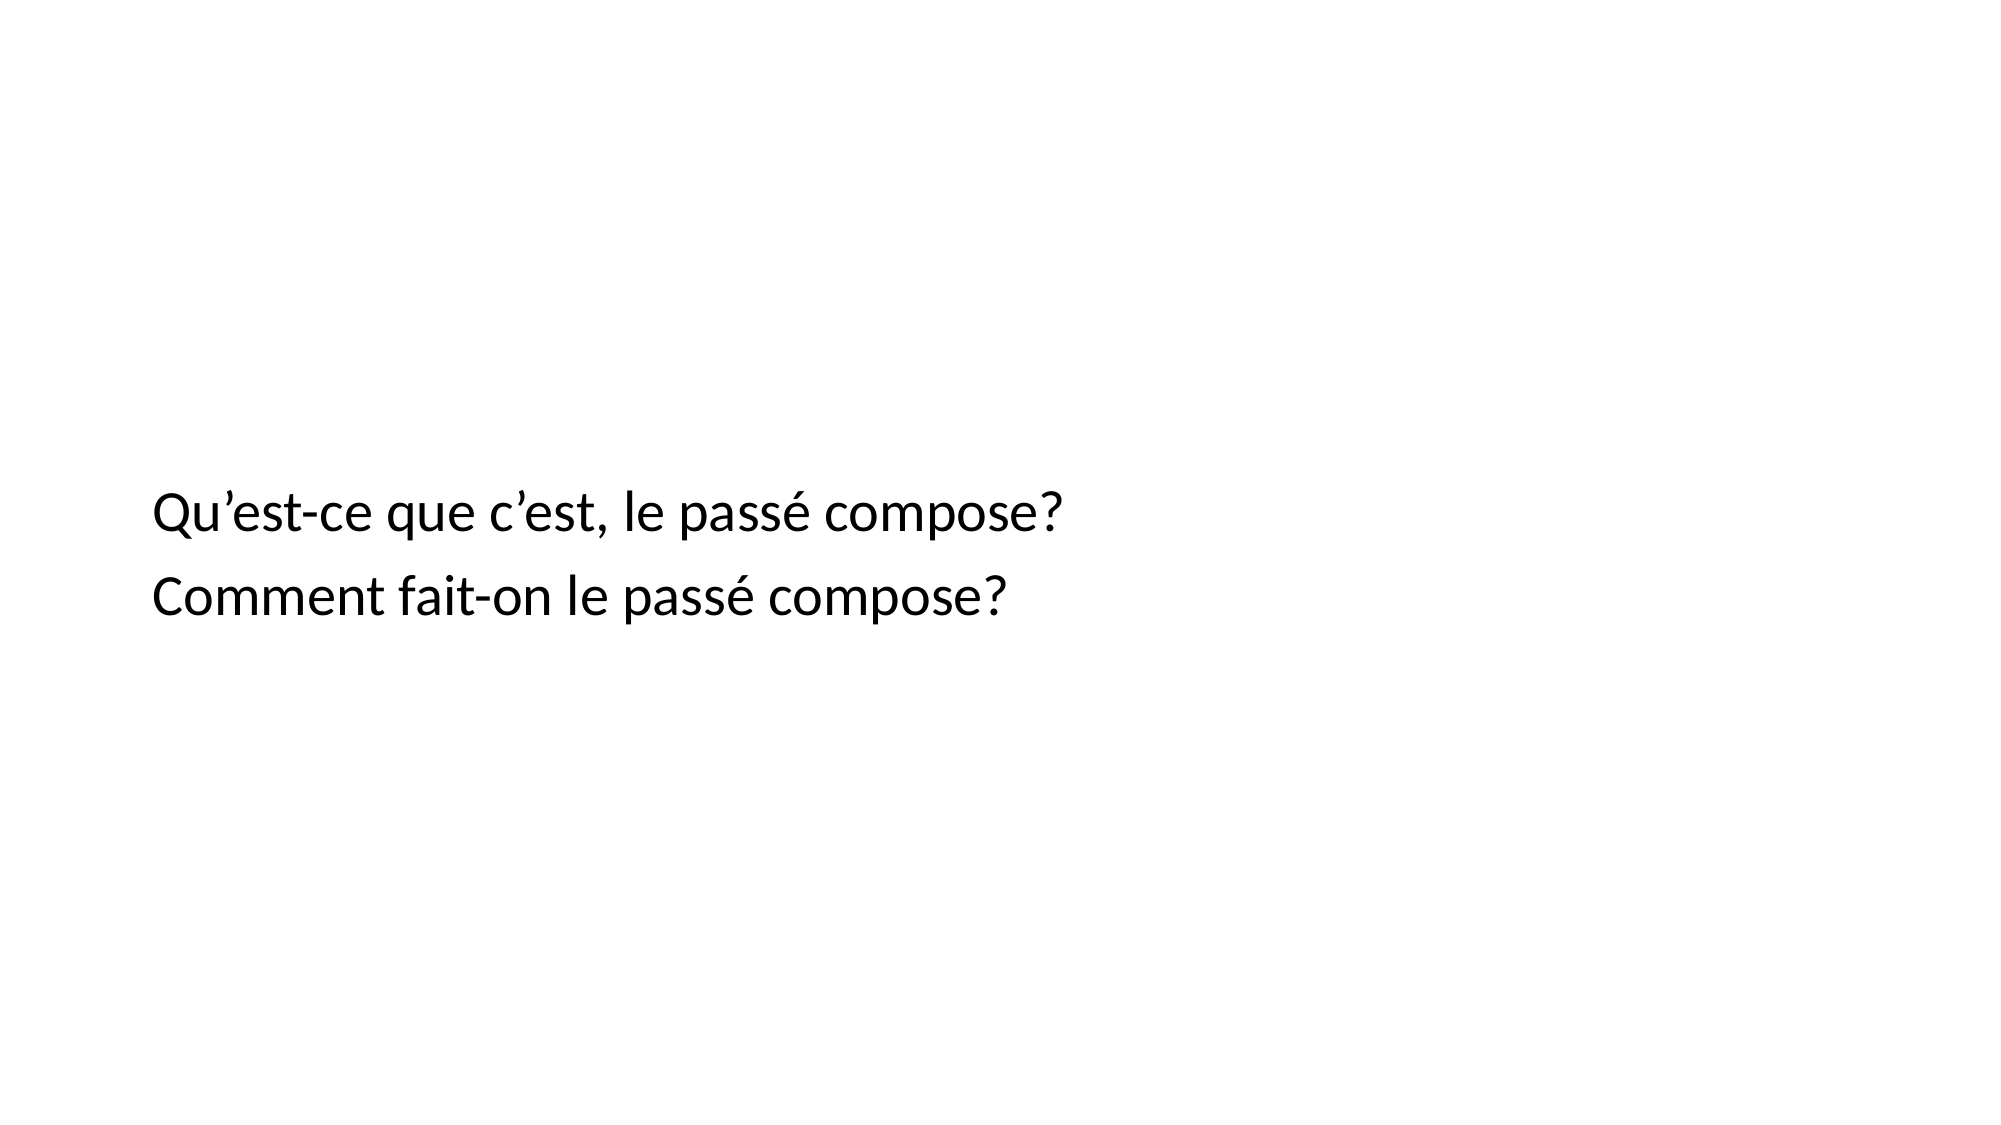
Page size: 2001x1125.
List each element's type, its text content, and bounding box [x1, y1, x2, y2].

list Qu’est-ce que c’est, le passé compose? Comment fait-on le passé compose? [137, 299, 1863, 1014]
